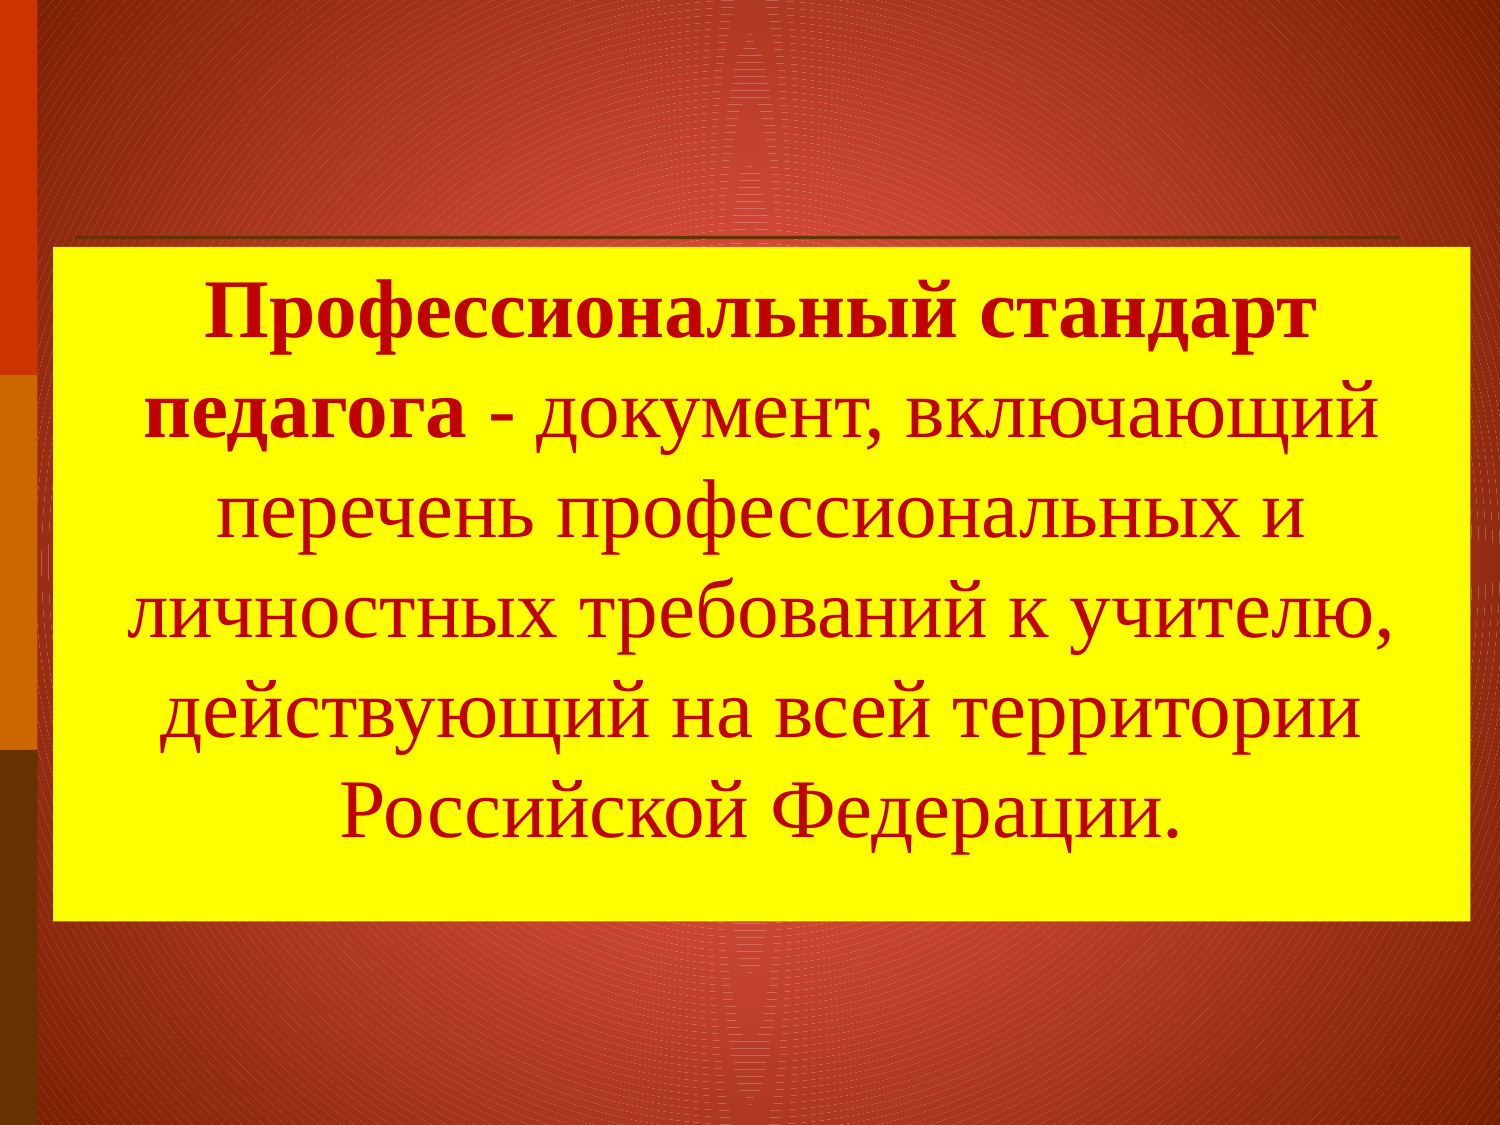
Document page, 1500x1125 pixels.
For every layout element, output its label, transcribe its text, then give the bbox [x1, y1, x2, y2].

text_box Профессиональный стандарт педагога - документ, включающий перечень профессиональных и личностных требований к учителю, действующий на всей территории Российской Федерации. [53, 246, 1471, 922]
